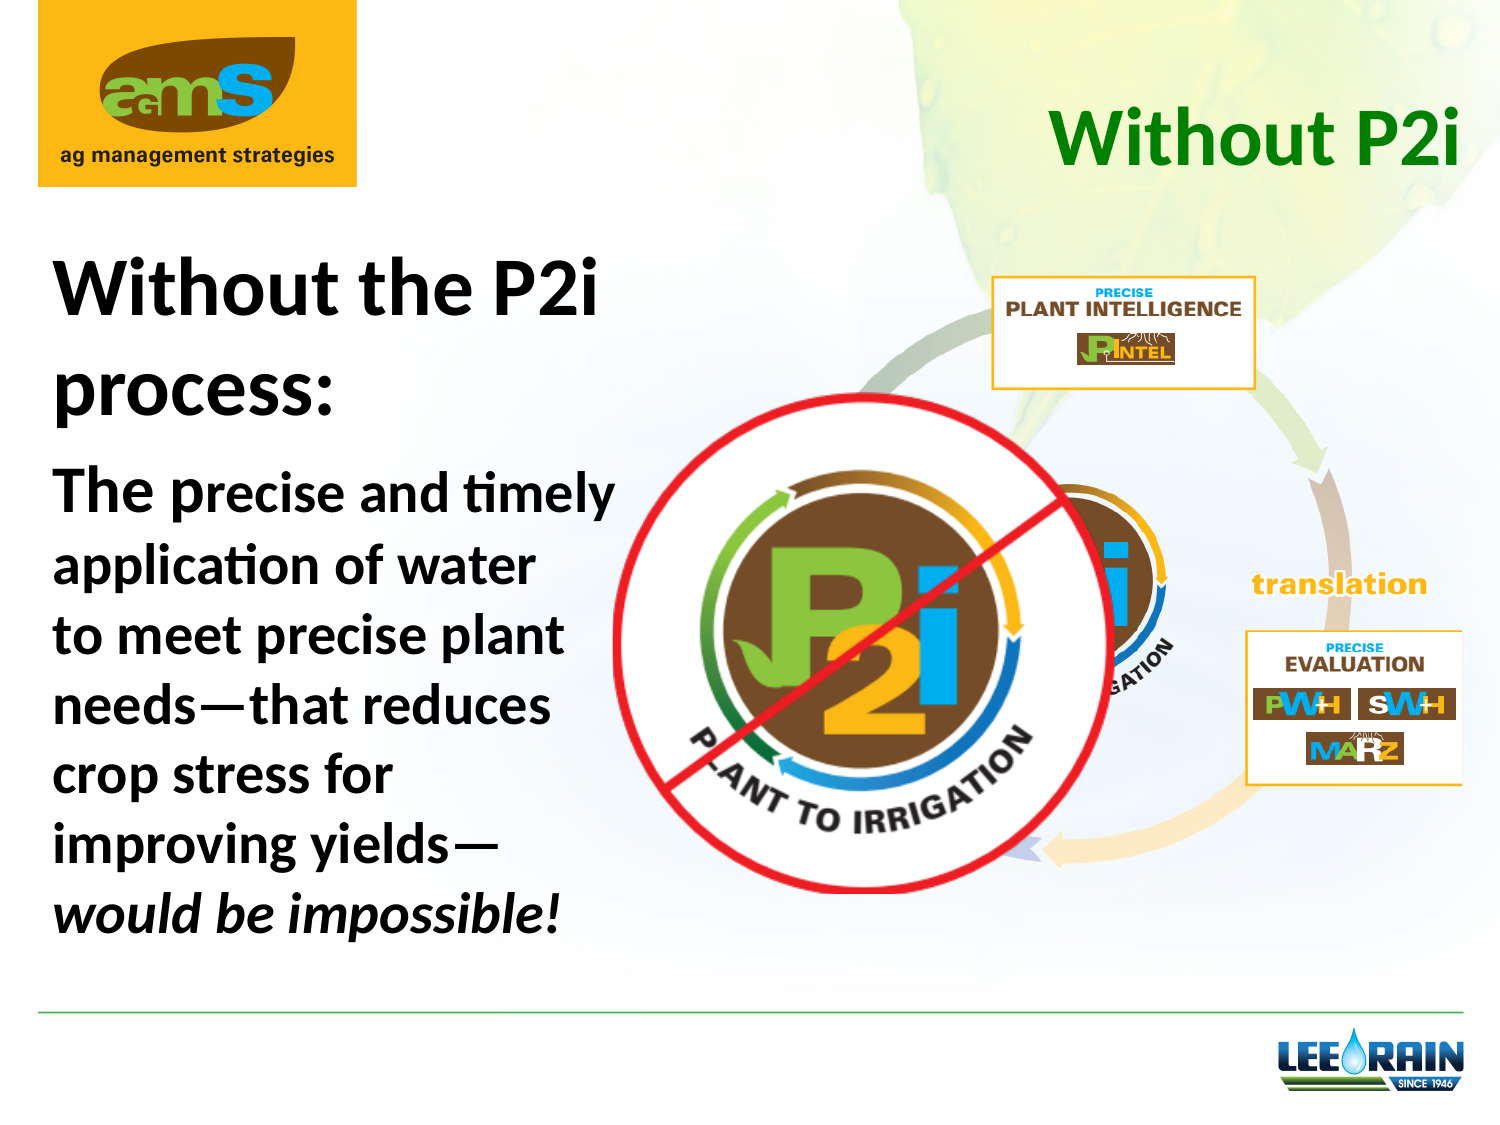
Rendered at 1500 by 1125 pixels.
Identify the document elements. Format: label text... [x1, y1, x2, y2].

text_box Without P2i [103, 7, 1478, 190]
picture [0, 0, 1500, 1125]
list Without the P2i process: The precise and timely application of water to meet precise plant needs—that reduces crop stress for improving yields— would be impossible! [37, 224, 738, 1006]
